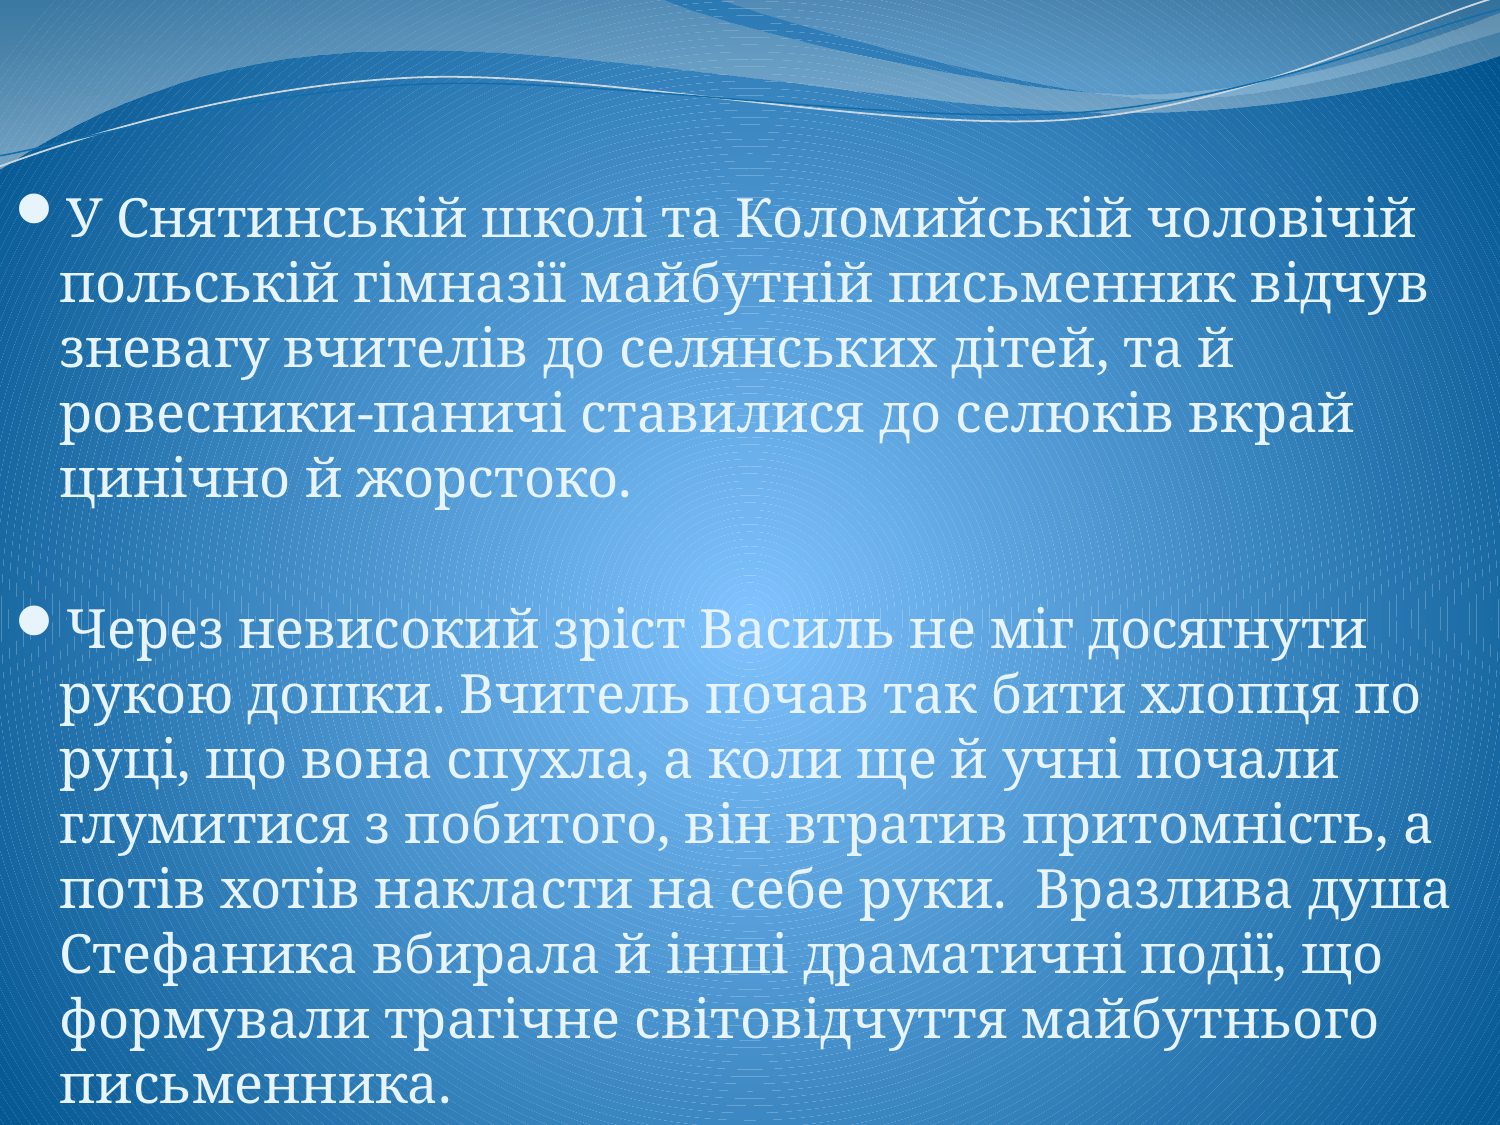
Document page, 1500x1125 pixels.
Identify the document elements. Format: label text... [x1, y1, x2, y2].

list У Снятинській школі та Коломийській чоловічій польській гімназії майбутній письменник відчув зневагу вчителів до селянських дітей, та й ровесники-паничі ставилися до селюків вкрай цинічно й жорстоко. Через невисокий зріст Василь не міг досягнути рукою дошки. Вчитель почав так бити хлопця по руці, що вона спухла, а коли ще й учні почали глумитися з побитого, він втратив притомність, а потів хотів накласти на себе руки. Вразлива душа Стефаника вбирала й інші драматичні події, що формували трагічне світовідчуття майбутнього письменника. [0, 175, 1500, 1125]
